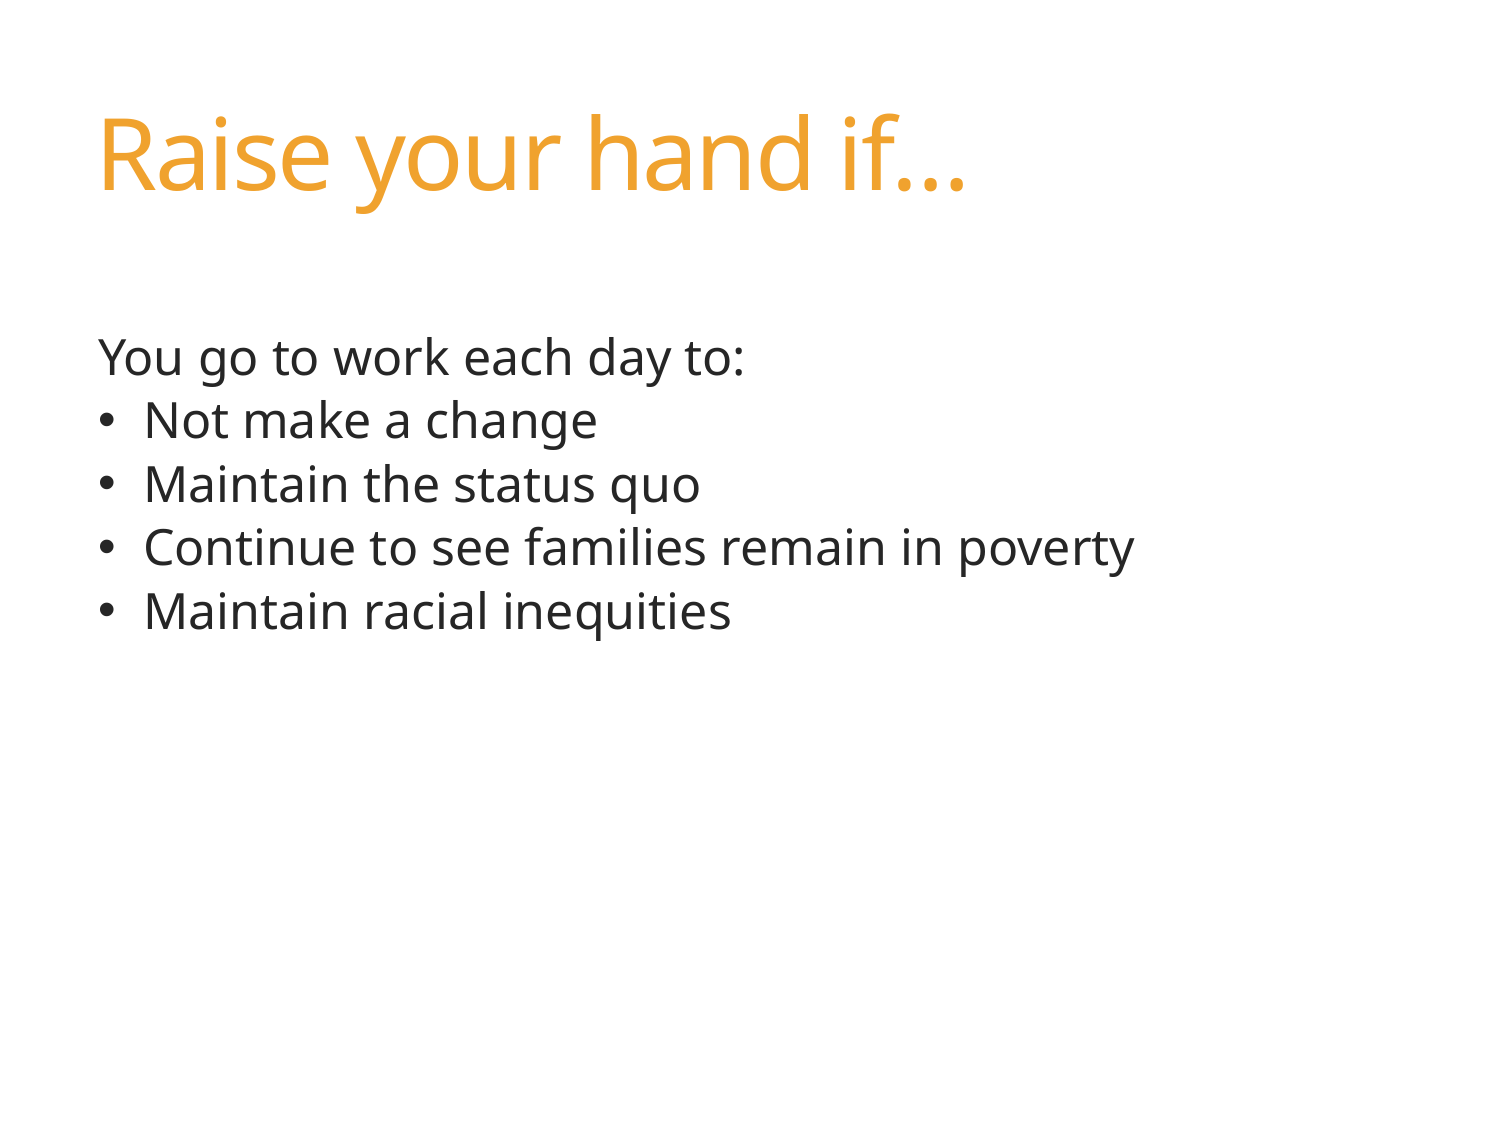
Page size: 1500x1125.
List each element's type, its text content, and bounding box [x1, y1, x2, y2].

title Raise your hand if… [80, 81, 1407, 354]
list You go to work each day to: Not make a change Maintain the status quo Continue to see families remain in poverty Maintain racial inequities [83, 326, 1407, 945]
